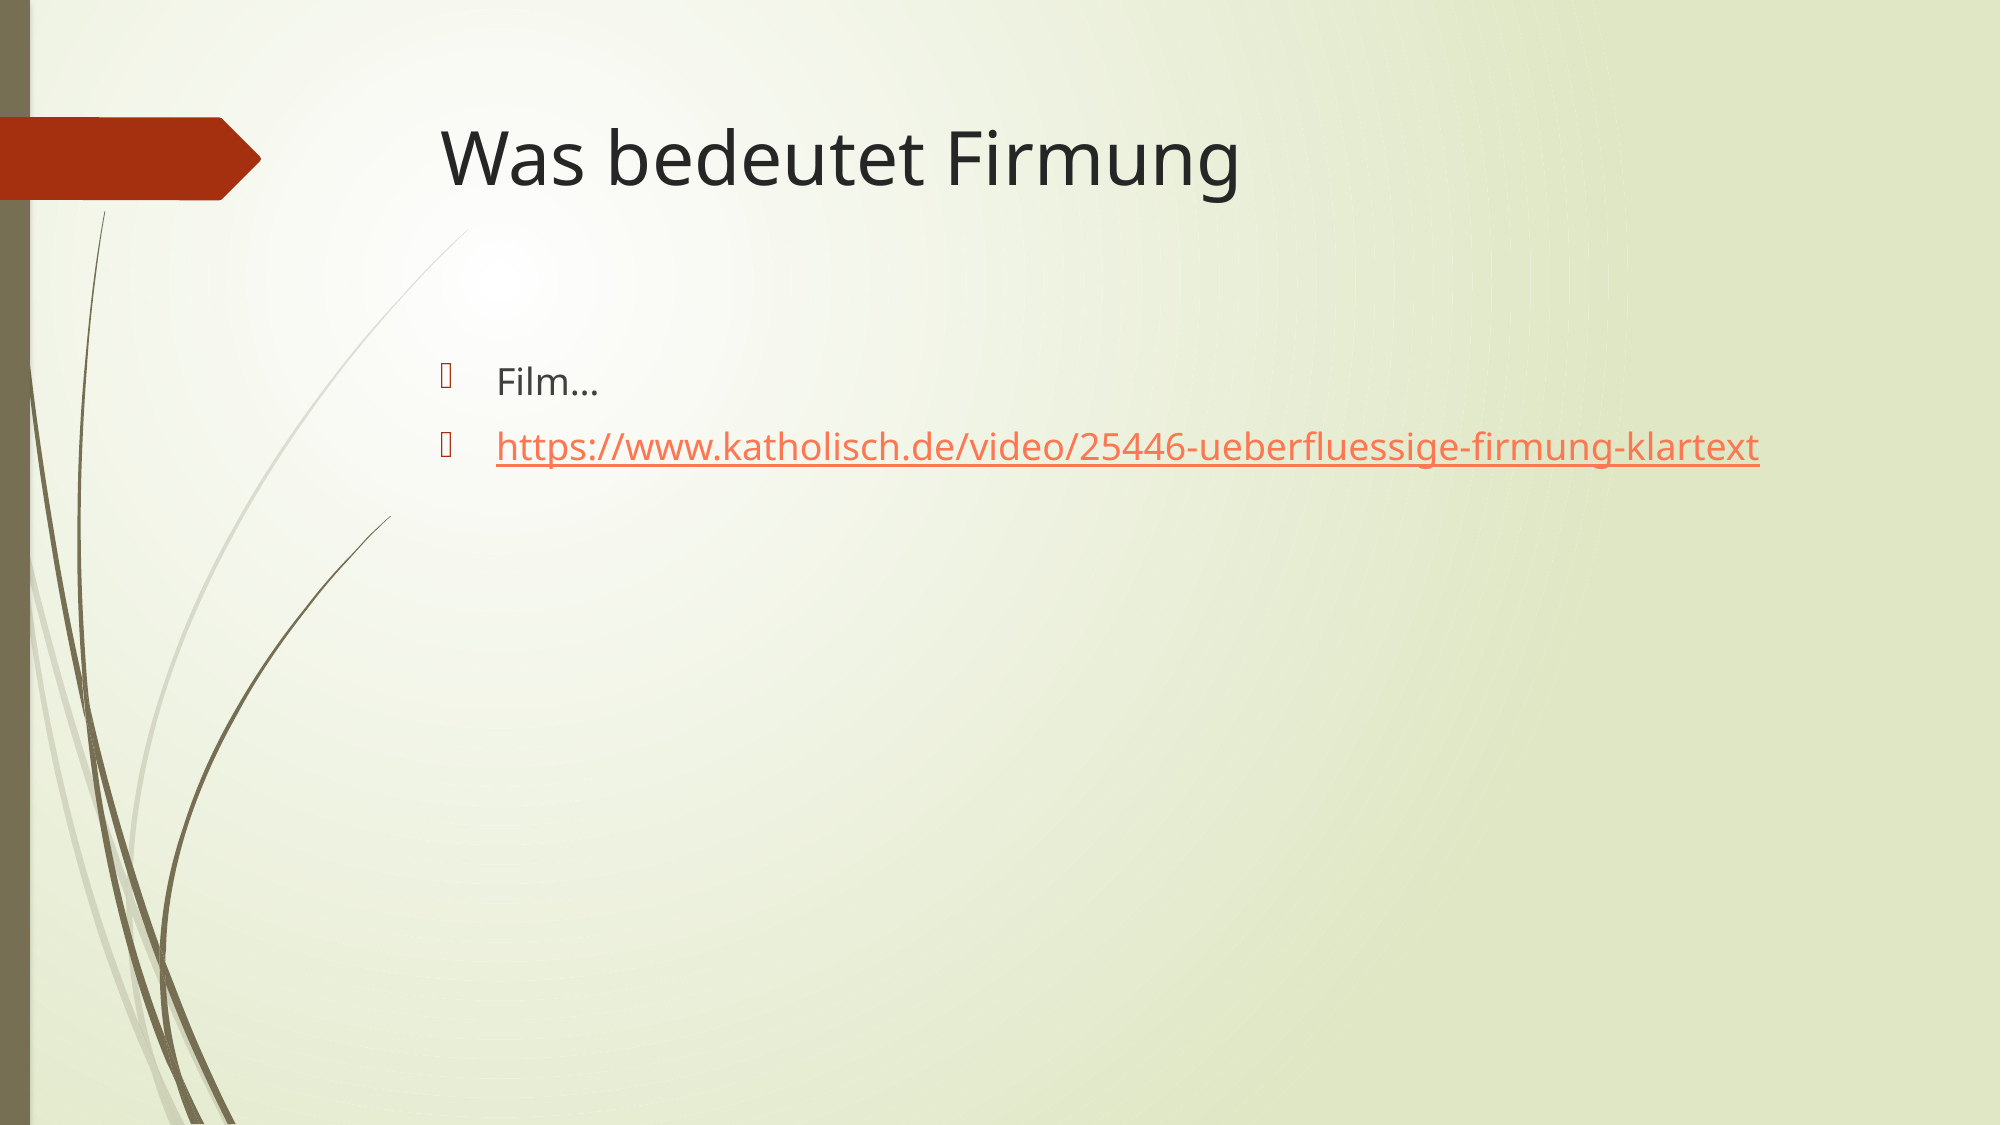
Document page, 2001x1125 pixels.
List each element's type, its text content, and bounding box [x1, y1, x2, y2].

title Was bedeutet Firmung [425, 102, 1888, 313]
list Film… https://www.katholisch.de/video/25446-ueberfluessige-firmung-klartext [424, 350, 1888, 970]
